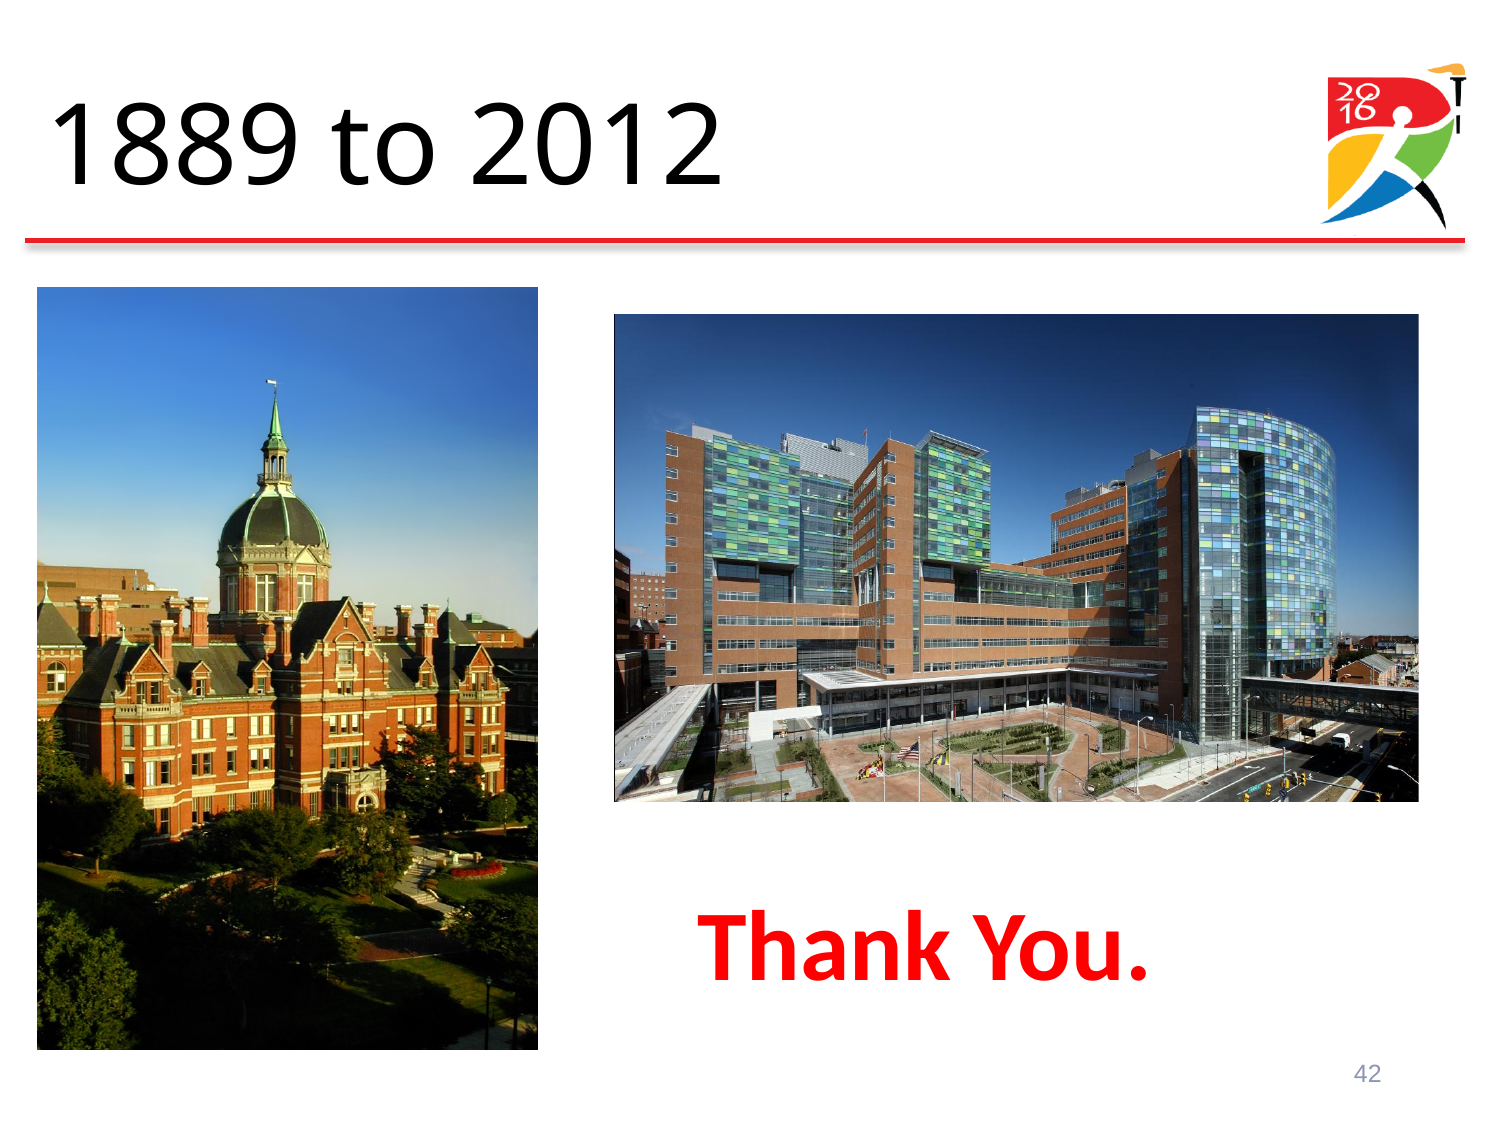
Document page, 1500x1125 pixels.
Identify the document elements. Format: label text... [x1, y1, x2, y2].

picture [1315, 59, 1470, 236]
slide_number 42 [1059, 1042, 1397, 1103]
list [610, 314, 1419, 803]
text_box Thank You. [682, 873, 1186, 1008]
title 1889 to 2012 [30, 59, 1315, 236]
picture [37, 287, 538, 1050]
